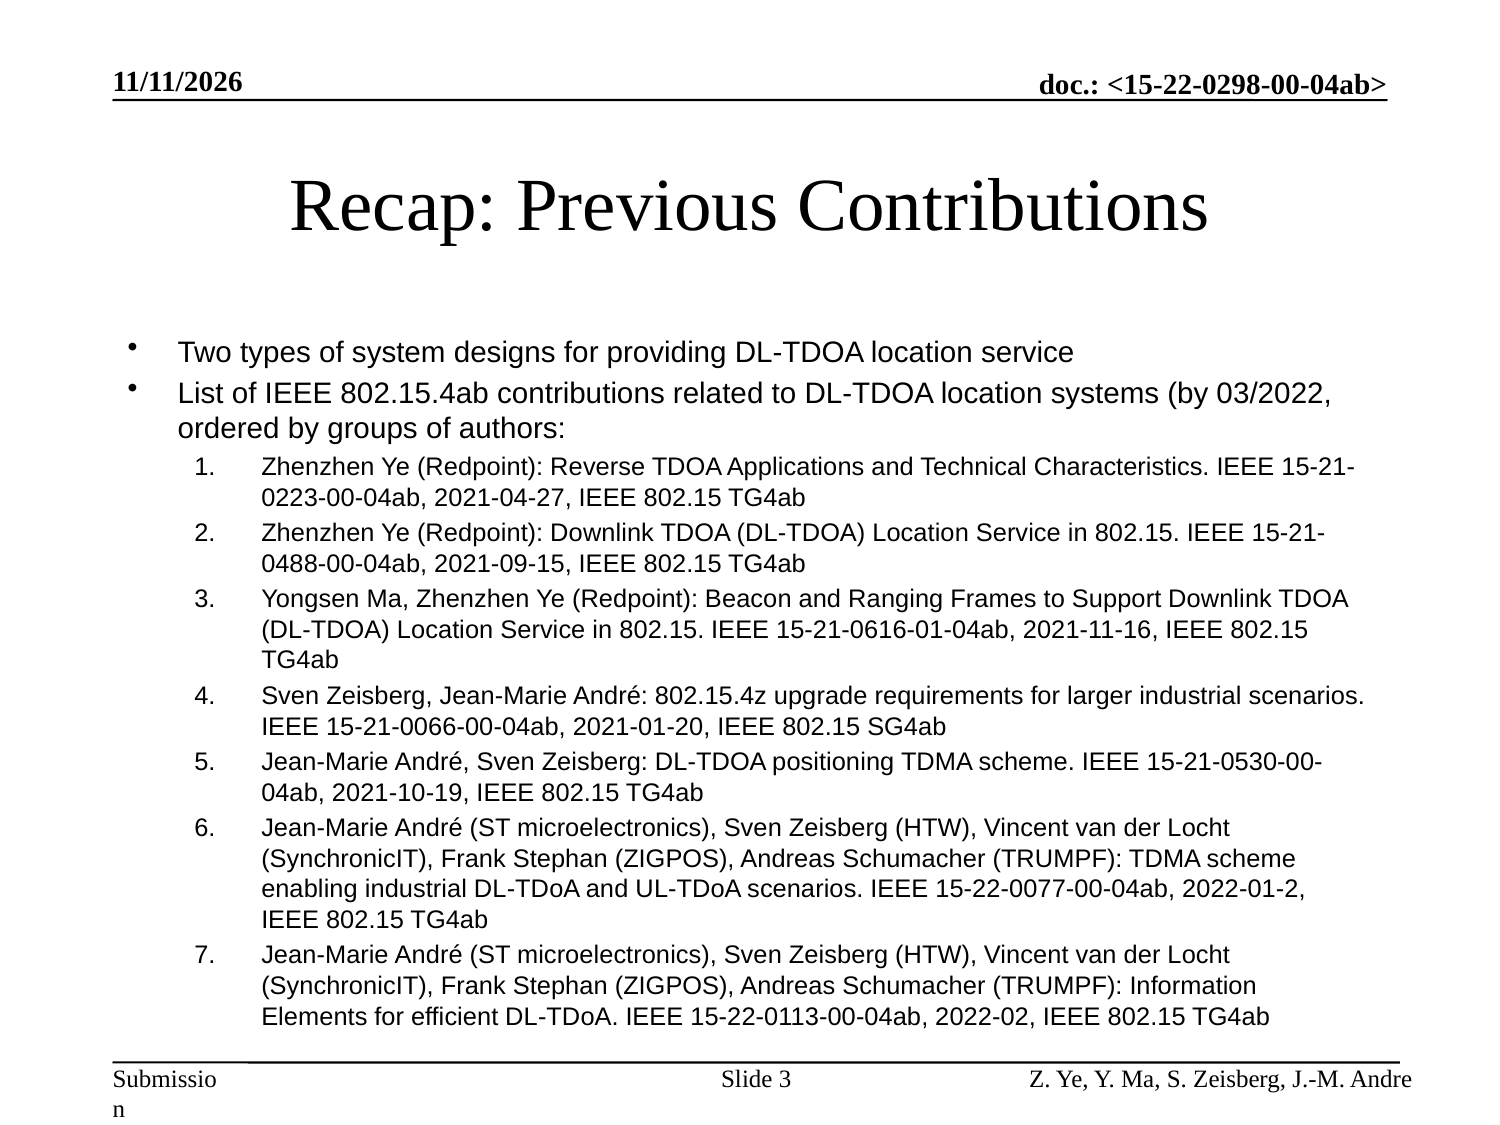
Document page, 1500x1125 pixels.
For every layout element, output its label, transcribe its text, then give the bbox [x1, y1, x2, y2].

title Recap: Previous Contributions [112, 112, 1388, 288]
slide_number Slide 3 [712, 1062, 800, 1093]
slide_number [112, 62, 375, 98]
footer Z. Ye, Y. Ma, S. Zeisberg, J.-M. Andre [868, 1062, 1413, 1123]
list Two types of system designs for providing DL-TDOA location service List of IEEE 802.15.4ab contributions related to DL-TDOA location systems (by 03/2022, ordered by groups of authors: Zhenzhen Ye (Redpoint): Reverse TDOA Applications and Technical Characteristics. IEEE 15-21-0223-00-04ab, 2021-04-27, IEEE 802.15 TG4ab Zhenzhen Ye (Redpoint): Downlink TDOA (DL-TDOA) Location Service in 802.15. IEEE 15-21-0488-00-04ab, 2021-09-15, IEEE 802.15 TG4ab Yongsen Ma, Zhenzhen Ye (Redpoint): Beacon and Ranging Frames to Support Downlink TDOA (DL-TDOA) Location Service in 802.15. IEEE 15-21-0616-01-04ab, 2021-11-16, IEEE 802.15 TG4ab Sven Zeisberg, Jean-Marie André: 802.15.4z upgrade requirements for larger industrial scenarios. IEEE 15-21-0066-00-04ab, 2021-01-20, IEEE 802.15 SG4ab Jean-Marie André, Sven Zeisberg: DL-TDOA positioning TDMA scheme. IEEE 15-21-0530-00-04ab, 2021-10-19, IEEE 802.15 TG4ab Jean-Marie André (ST microelectronics), Sven Zeisberg (HTW), Vincent van der Locht (SynchronicIT), Frank Stephan (ZIGPOS), Andreas Schumacher (TRUMPF): TDMA scheme enabling industrial DL-TDoA and UL-TDoA scenarios. IEEE 15-22-0077-00-04ab, 2022-01-2, IEEE 802.15 TG4ab Jean-Marie André (ST microelectronics), Sven Zeisberg (HTW), Vincent van der Locht (SynchronicIT), Frank Stephan (ZIGPOS), Andreas Schumacher (TRUMPF): Information Elements for efficient DL-TDoA. IEEE 15-22-0113-00-04ab, 2022-02, IEEE 802.15 TG4ab [112, 324, 1388, 1047]
